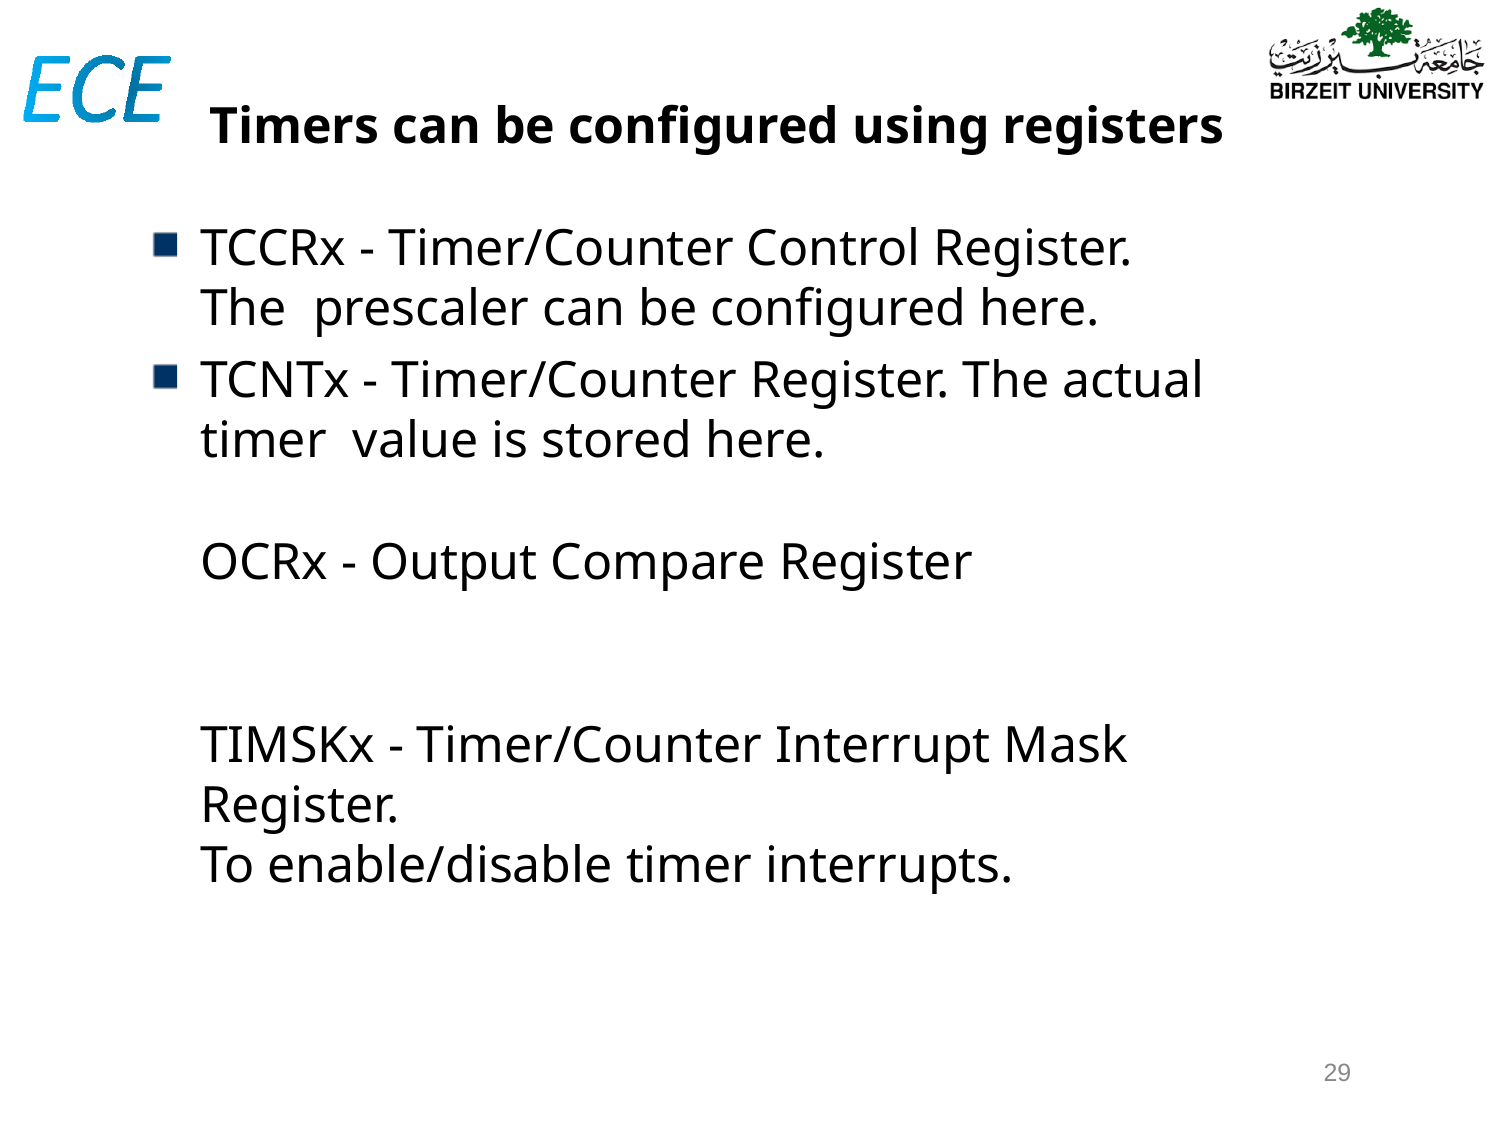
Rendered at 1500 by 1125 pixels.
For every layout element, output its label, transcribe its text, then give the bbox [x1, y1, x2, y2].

text_box 29 [1321, 1054, 1354, 1087]
text_box [143, 360, 178, 396]
picture [1268, 7, 1486, 102]
text_box TCCRx - Timer/Counter Control Register. The prescaler can be configured here. TCNTx - Timer/Counter Register. The actual timer value is stored here. OCRx - Output Compare Register TIMSKx - Timer/Counter Interrupt Mask Register. To enable/disable timer interrupts. [198, 213, 1305, 893]
text_box [143, 228, 178, 264]
title Timers can be configured using registers [207, 91, 1233, 213]
picture [17, 51, 172, 129]
